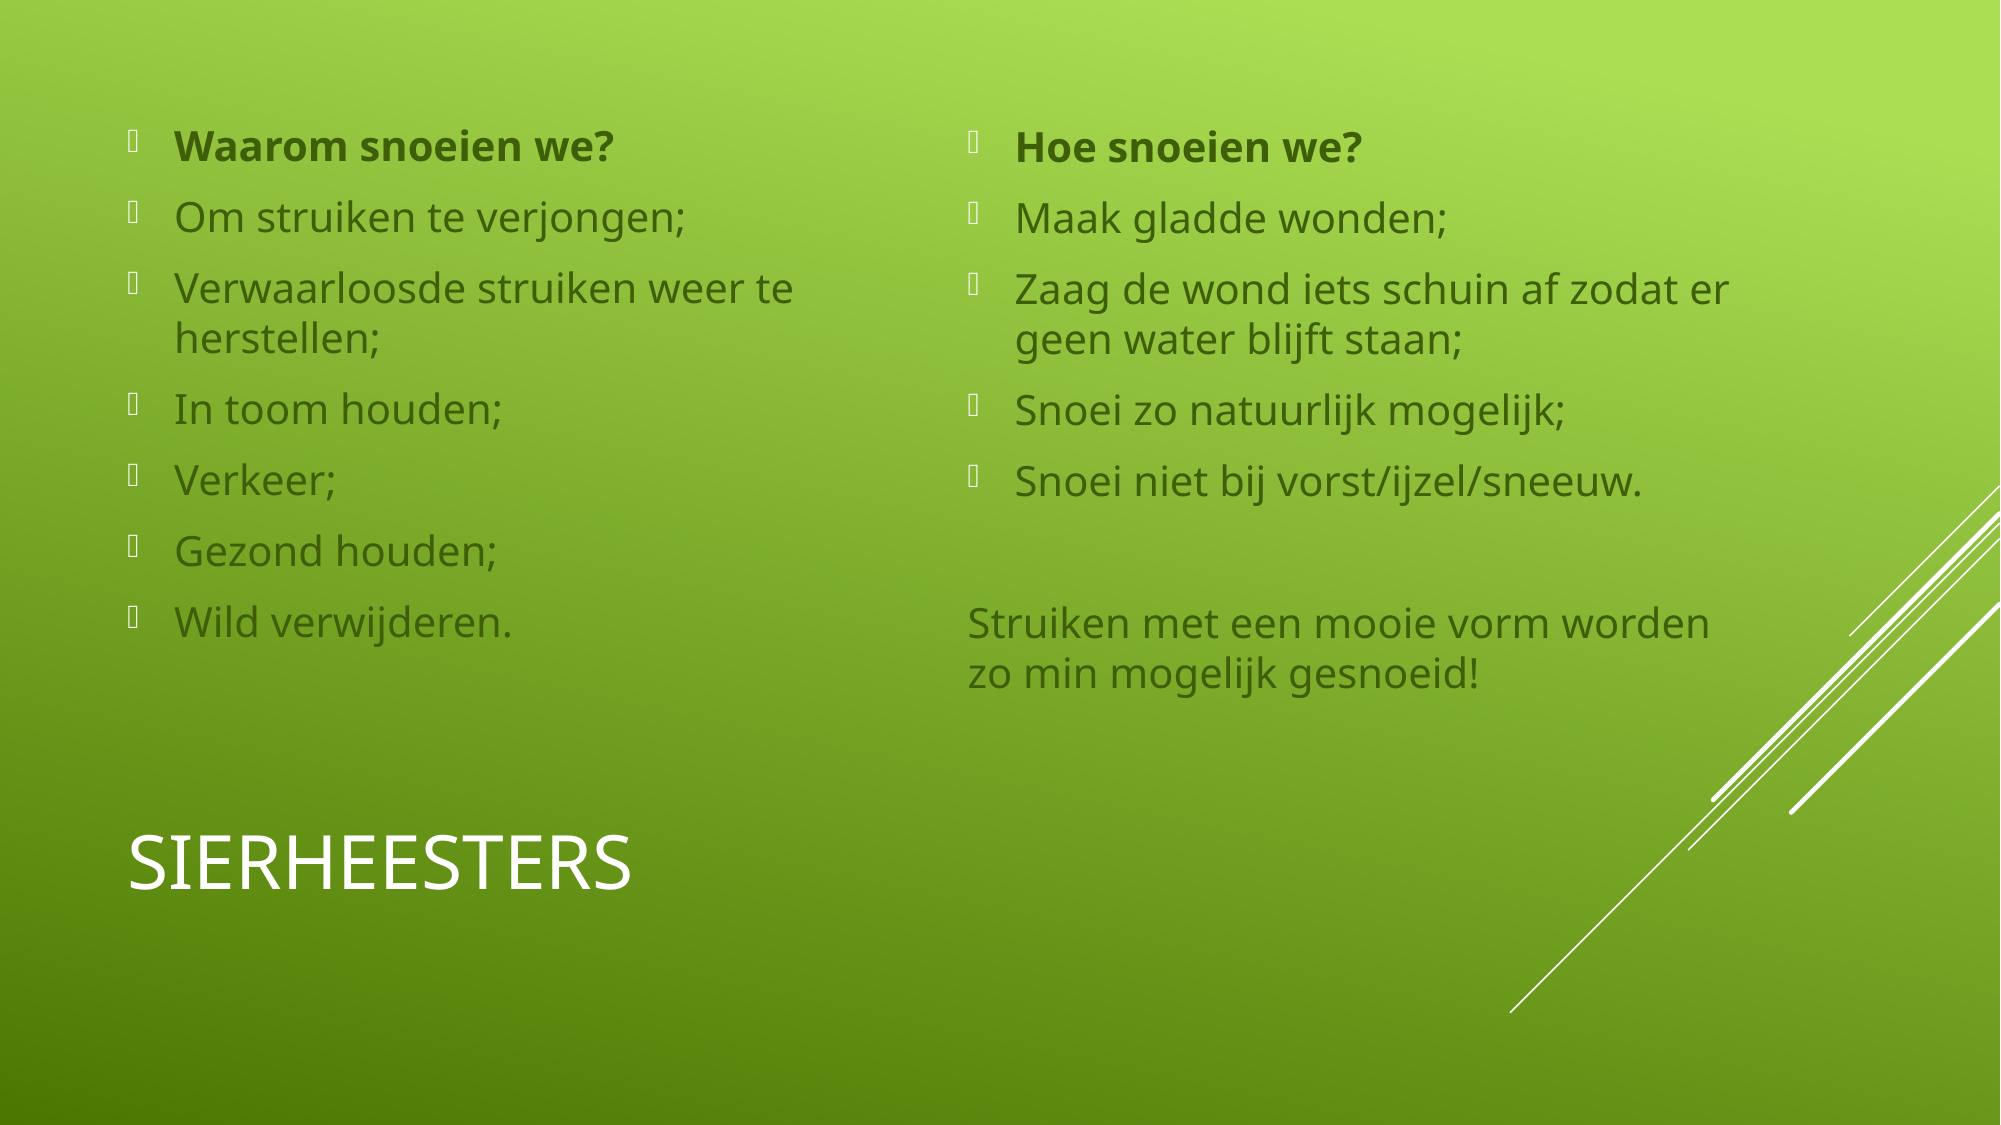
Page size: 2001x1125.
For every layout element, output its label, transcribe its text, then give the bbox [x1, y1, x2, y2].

list Hoe snoeien we? Maak gladde wonden; Zaag de wond iets schuin af zodat er geen water blijft staan; Snoei zo natuurlijk mogelijk; Snoei niet bij vorst/ijzel/sneeuw. Struiken met een mooie vorm worden zo min mogelijk gesnoeid! [952, 112, 1763, 706]
list Waarom snoeien we? Om struiken te verjongen; Verwaarloosde struiken weer te herstellen; In toom houden; Verkeer; Gezond houden; Wild verwijderen. [112, 112, 923, 706]
title Sierheesters [112, 736, 1513, 984]
